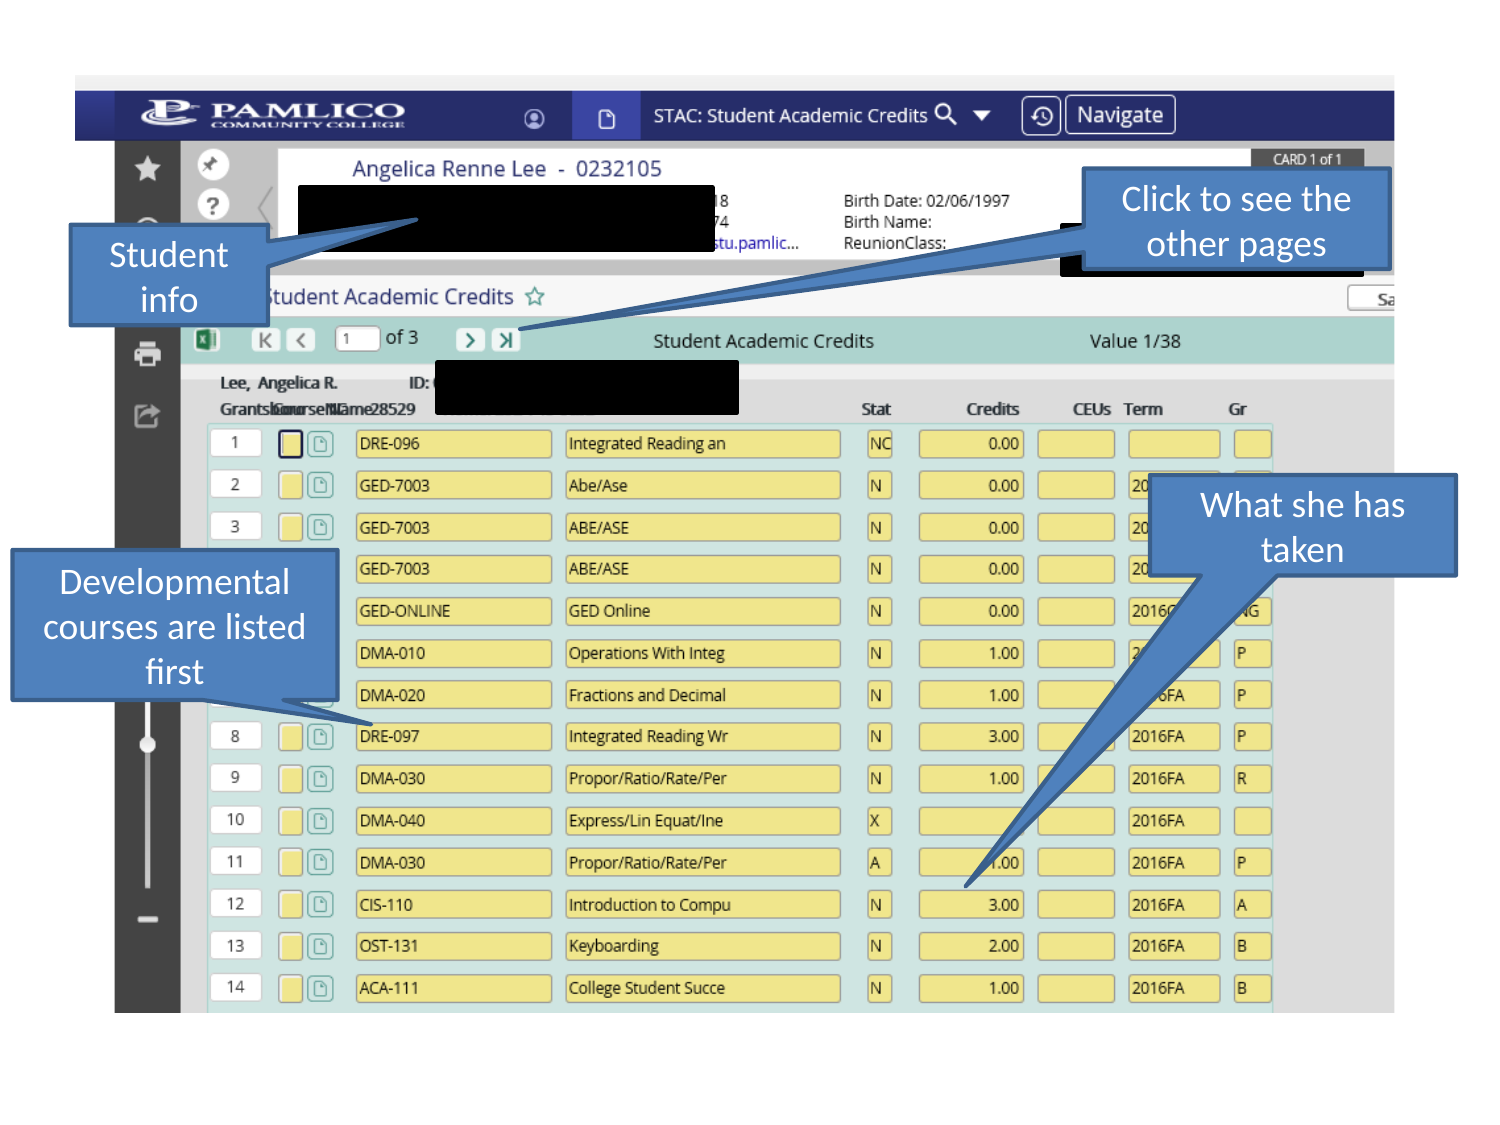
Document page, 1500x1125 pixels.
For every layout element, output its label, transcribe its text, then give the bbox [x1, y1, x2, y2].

text_box Developmental courses are listed first [10, 547, 69, 703]
picture [74, 74, 1395, 1013]
text_box What she has taken [1399, 472, 1459, 578]
